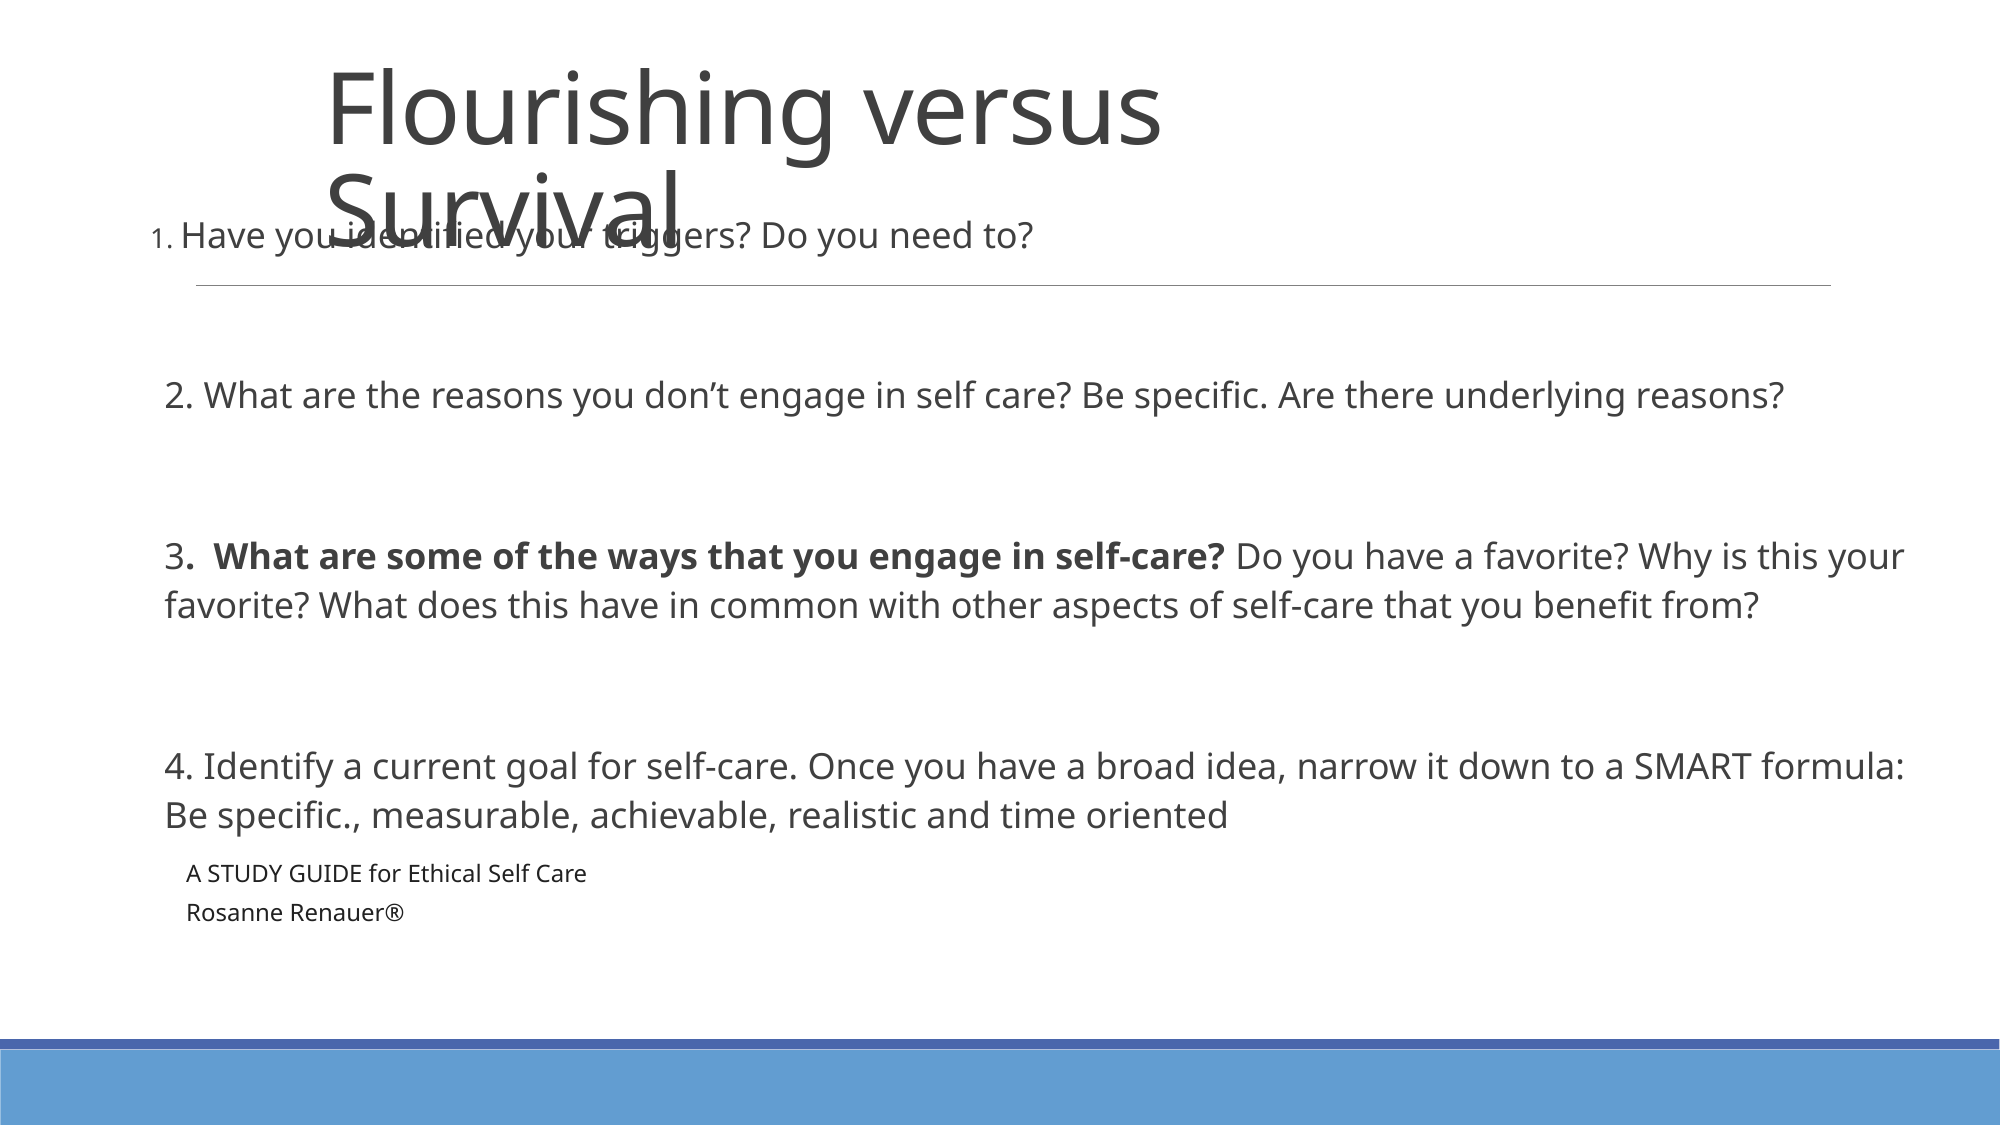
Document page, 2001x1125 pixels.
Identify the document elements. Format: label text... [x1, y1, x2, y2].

title Flourishing versus Survival [309, 48, 1534, 173]
list 1. Have you identified your triggers? Do you need to? 2. What are the reasons you don’t engage in self care? Be specific. Are there underlying reasons? 3. What are some of the ways that you engage in self-care? Do you have a favorite? Why is this your favorite? What does this have in common with other aspects of self-care that you benefit from? 4. Identify a current goal for self-care. Once you have a broad idea, narrow it down to a SMART formula: Be specific., measurable, achievable, realistic and time oriented A STUDY GUIDE for Ethical Self Care Rosanne Renauer® [135, 173, 1942, 966]
